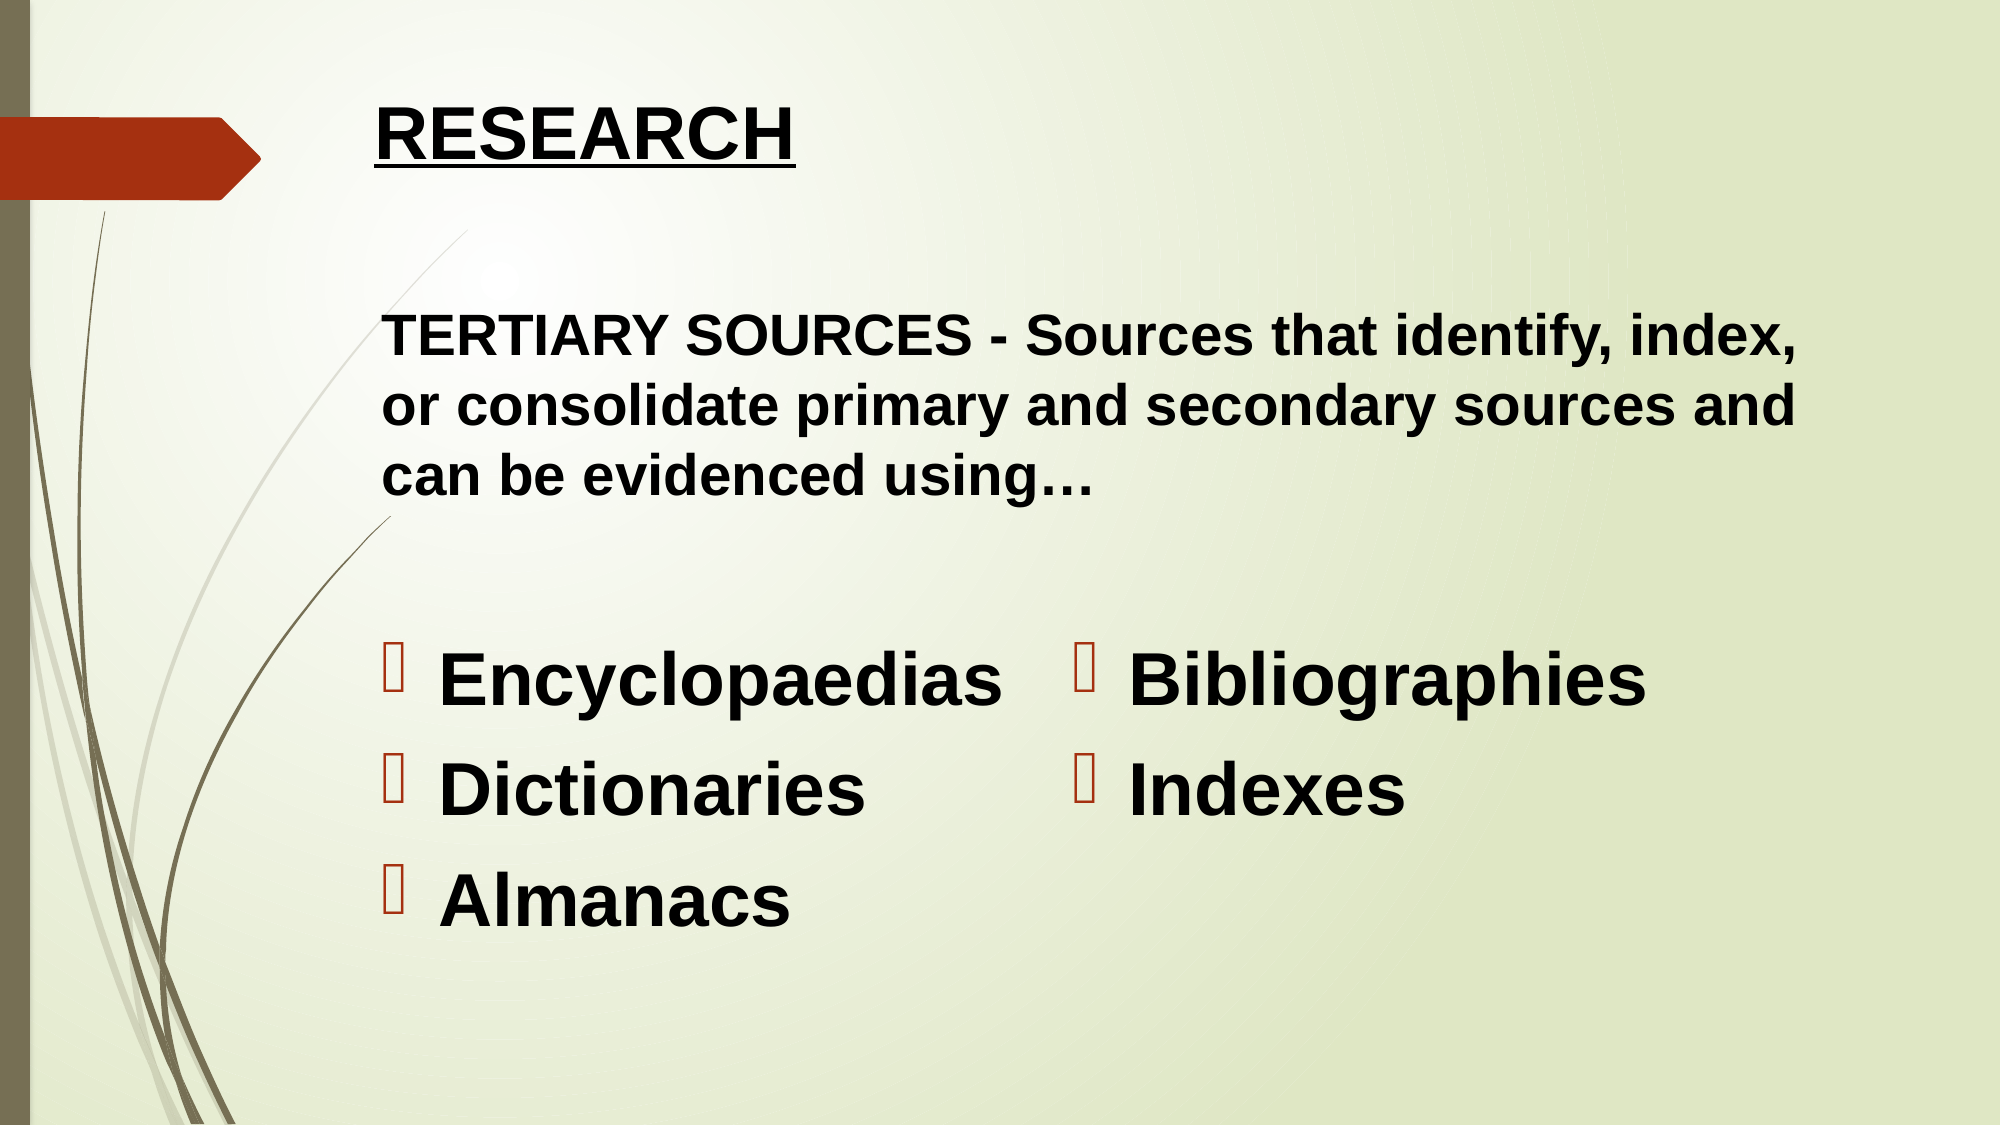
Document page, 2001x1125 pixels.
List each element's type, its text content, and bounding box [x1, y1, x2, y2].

text_box RESEARCH [359, 77, 1770, 264]
title TERTIARY SOURCES - Sources that identify, index, or consolidate primary and secondary sources and can be evidenced using… [366, 289, 1829, 503]
list Encyclopaedias Dictionaries Almanacs Bibliographies Indexes [366, 622, 1778, 964]
